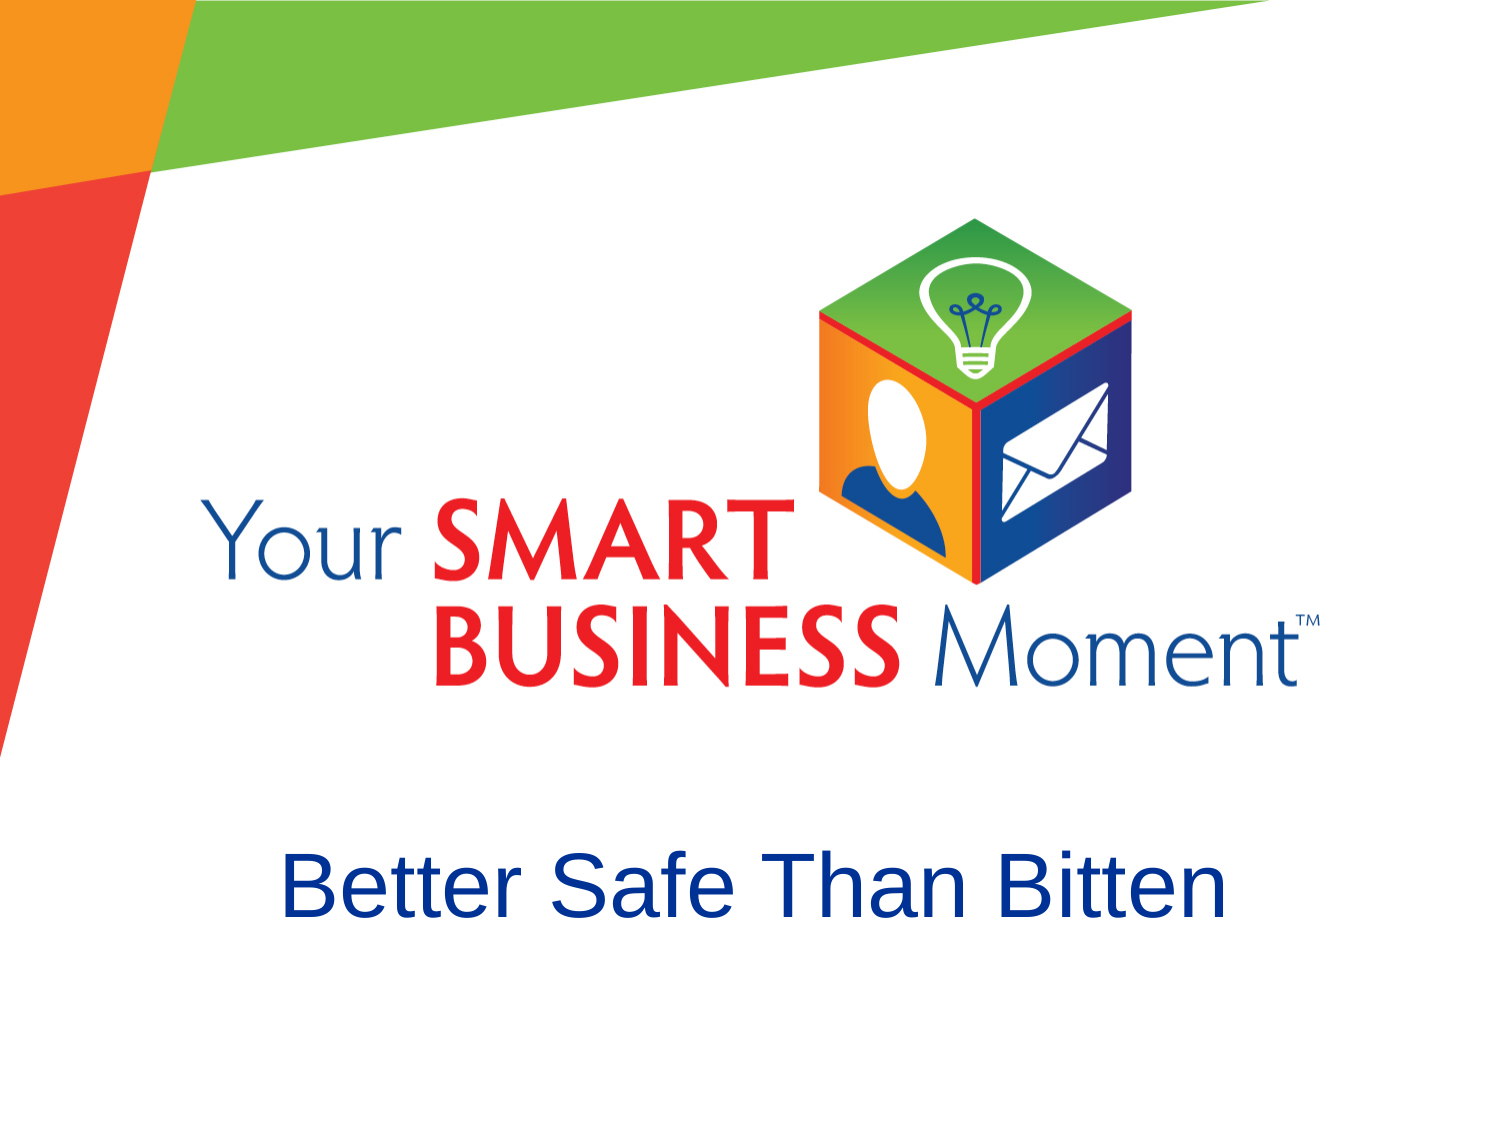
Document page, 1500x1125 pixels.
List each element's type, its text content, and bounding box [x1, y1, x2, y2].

picture [0, 0, 1500, 1125]
title Better Safe Than Bitten [123, 724, 1387, 966]
